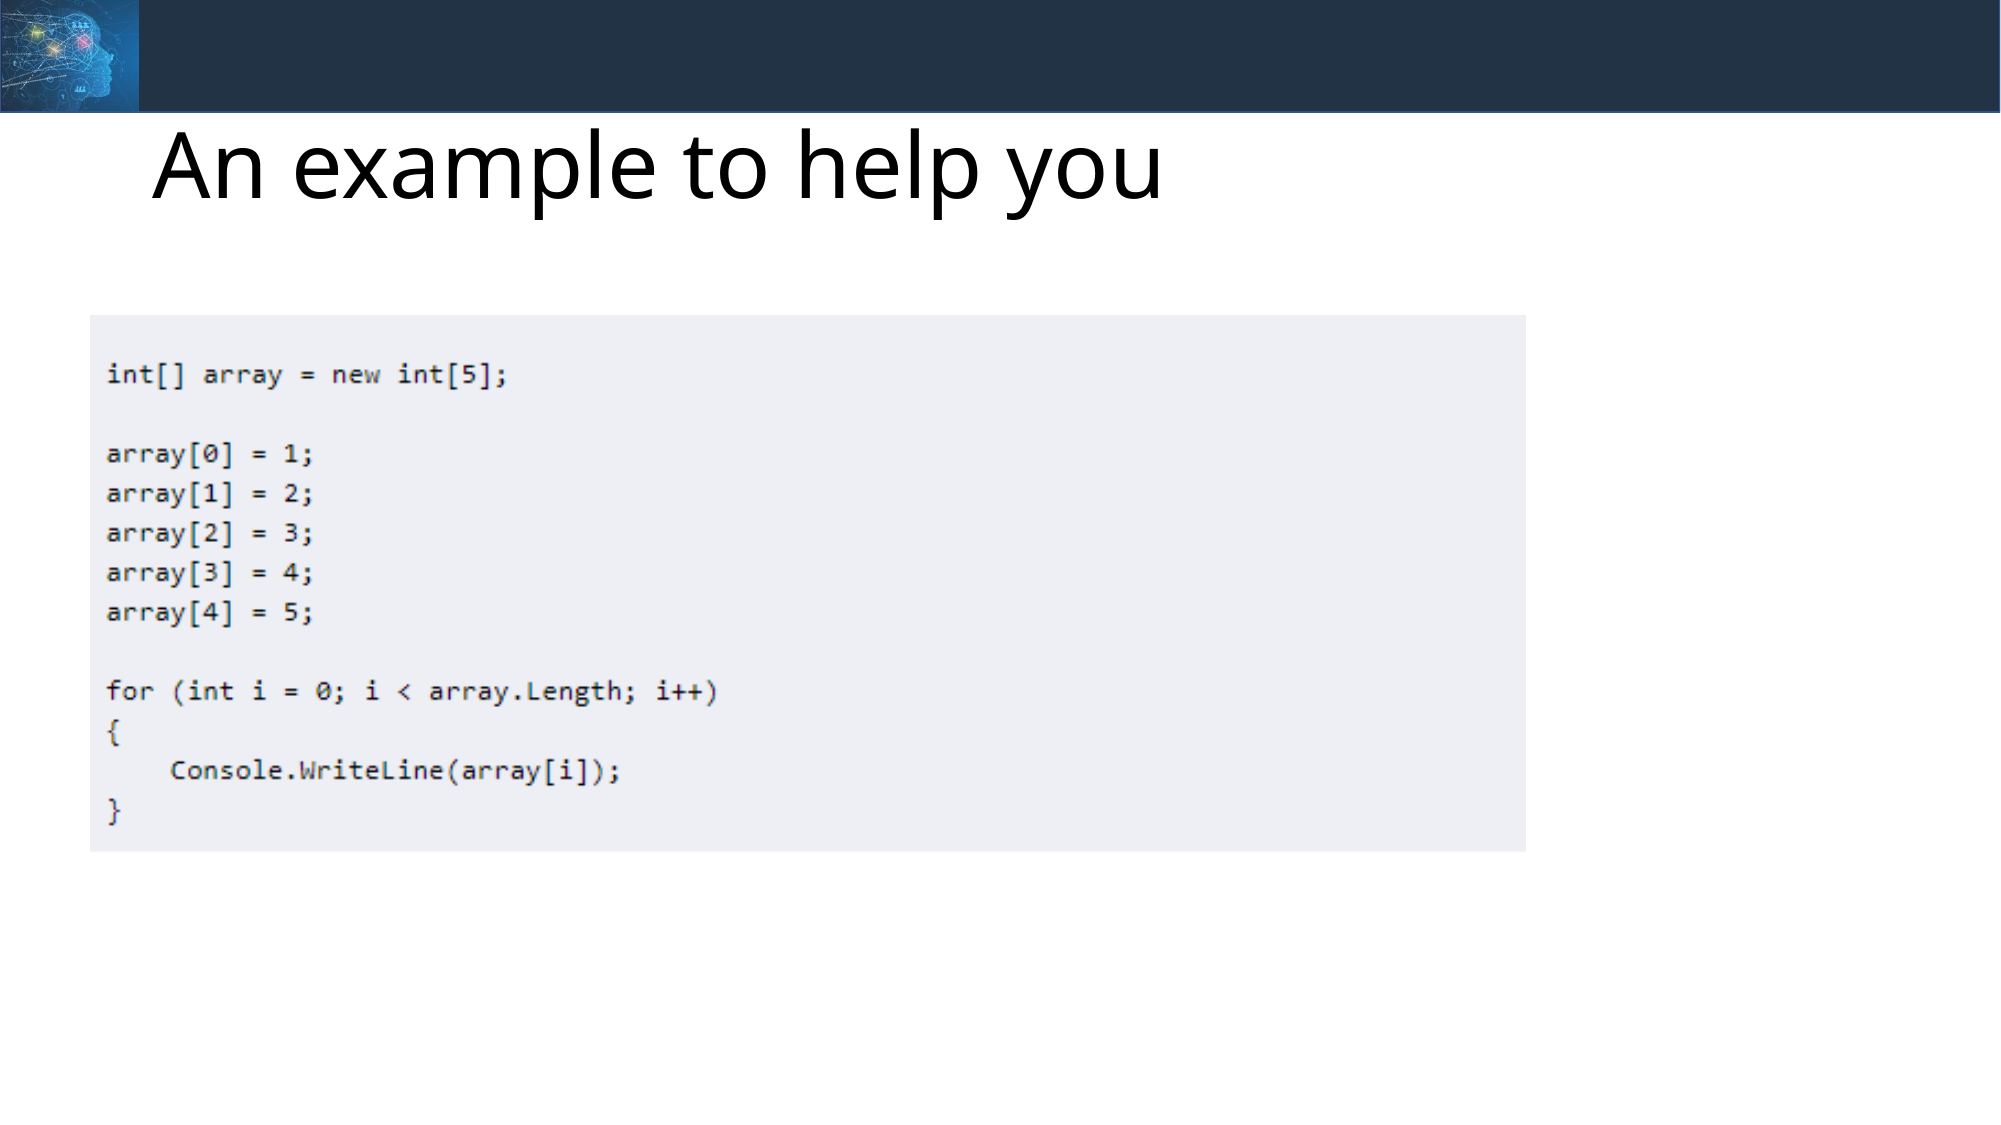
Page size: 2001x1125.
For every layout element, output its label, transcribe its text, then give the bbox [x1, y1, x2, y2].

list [89, 314, 1528, 863]
title An example to help you [137, 59, 1863, 278]
picture [2, 0, 139, 111]
